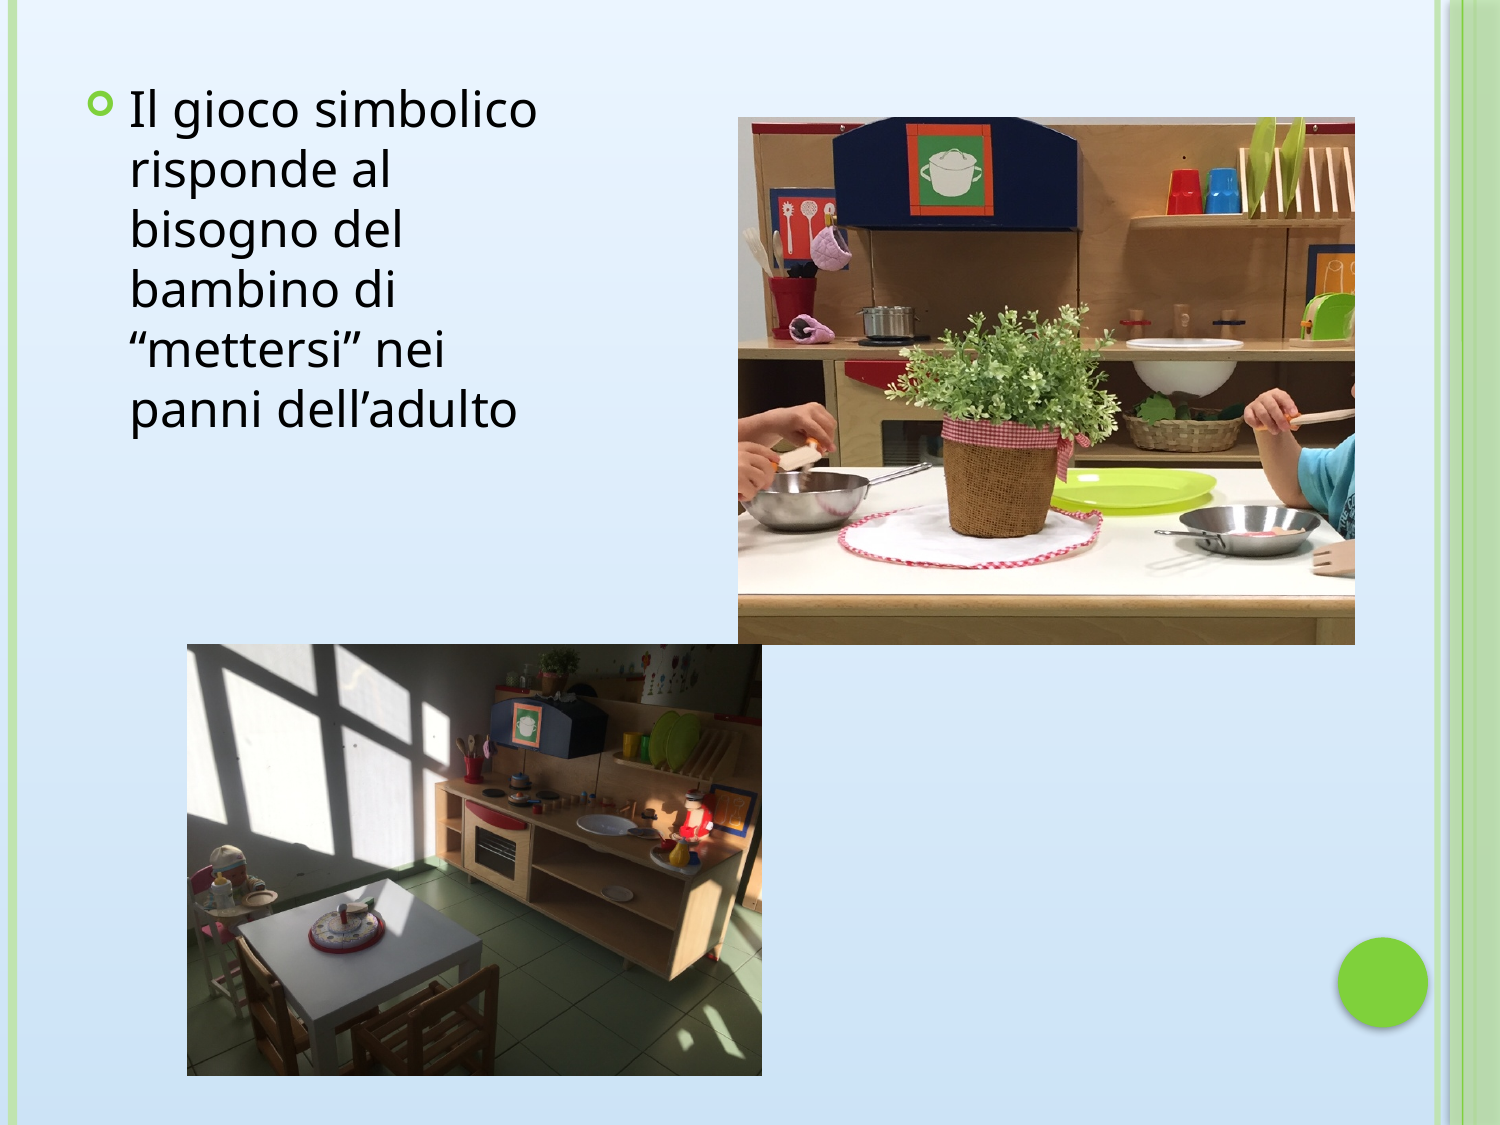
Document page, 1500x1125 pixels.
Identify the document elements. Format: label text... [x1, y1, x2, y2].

picture [186, 116, 1355, 1076]
list Il gioco simbolico risponde al bisogno del bambino di “mettersi” nei panni dell’adulto [70, 70, 605, 657]
